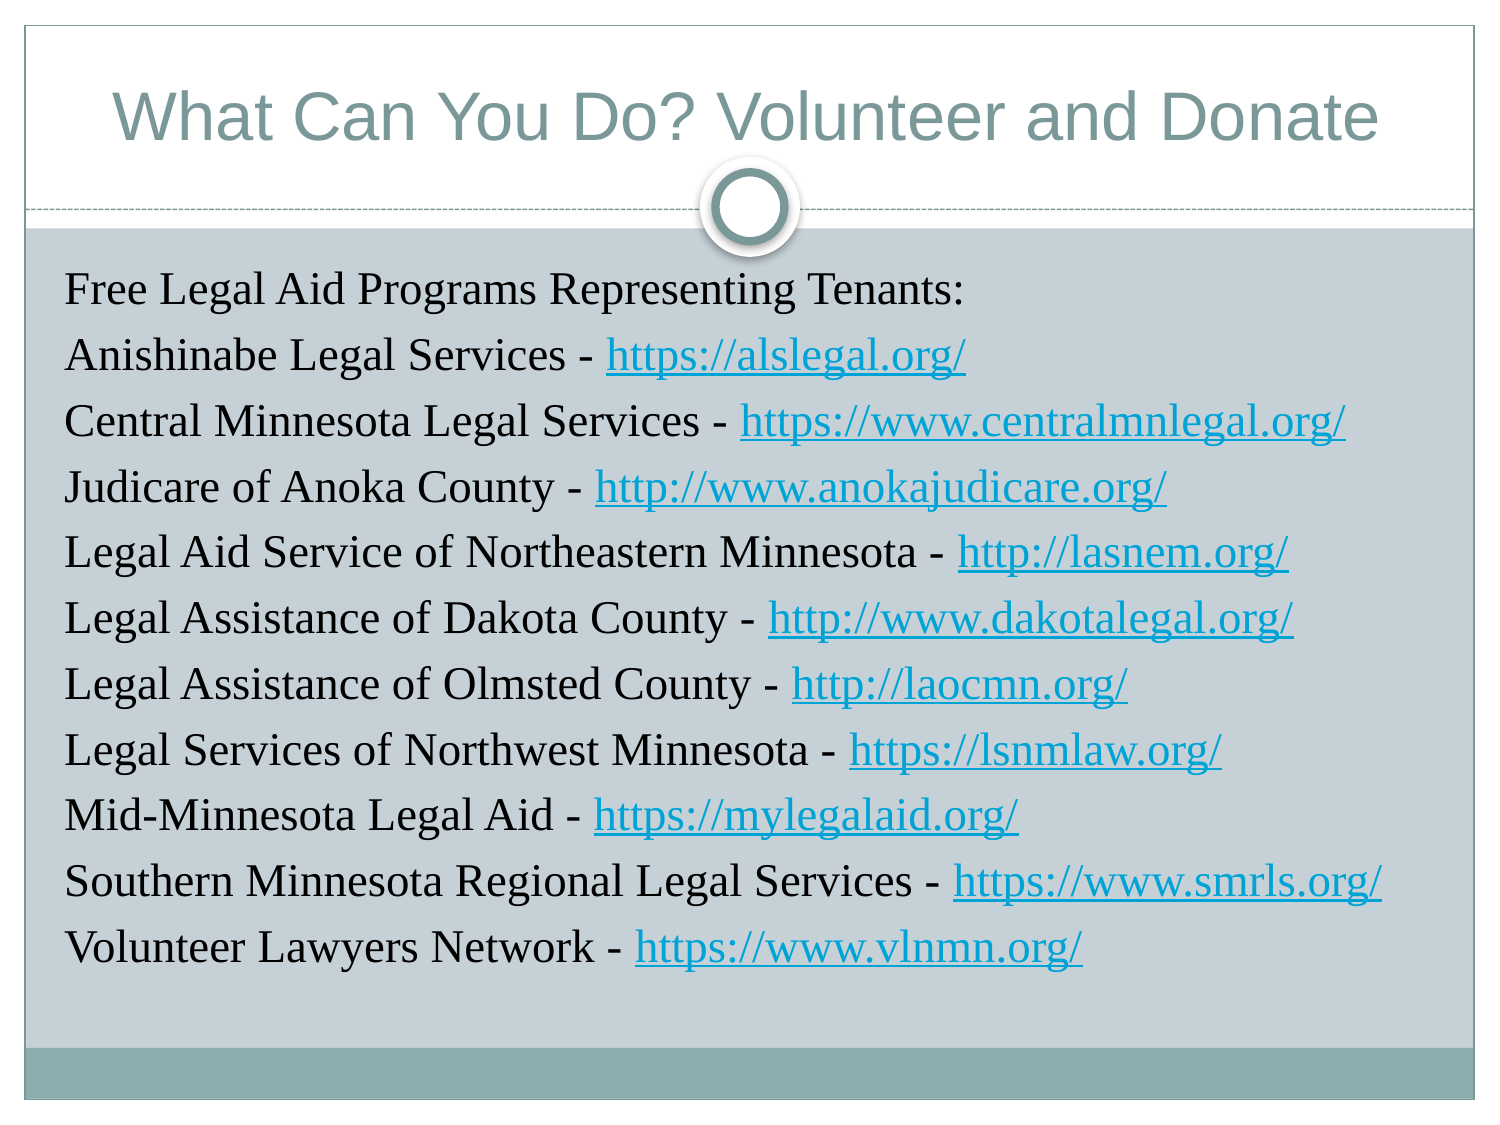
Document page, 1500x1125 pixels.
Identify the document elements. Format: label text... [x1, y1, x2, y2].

list Free Legal Aid Programs Representing Tenants: Anishinabe Legal Services - https://alslegal.org/ Central Minnesota Legal Services - https://www.centralmnlegal.org/ Judicare of Anoka County - http://www.anokajudicare.org/ Legal Aid Service of Northeastern Minnesota - http://lasnem.org/ Legal Assistance of Dakota County - http://www.dakotalegal.org/ Legal Assistance of Olmsted County - http://laocmn.org/ Legal Services of Northwest Minnesota - https://lsnmlaw.org/ Mid-Minnesota Legal Aid - https://mylegalaid.org/ Southern Minnesota Regional Legal Services - https://www.smrls.org/ Volunteer Lawyers Network - https://www.vlnmn.org/ [49, 250, 1445, 1001]
title What Can You Do? Volunteer and Donate [49, 37, 1445, 162]
